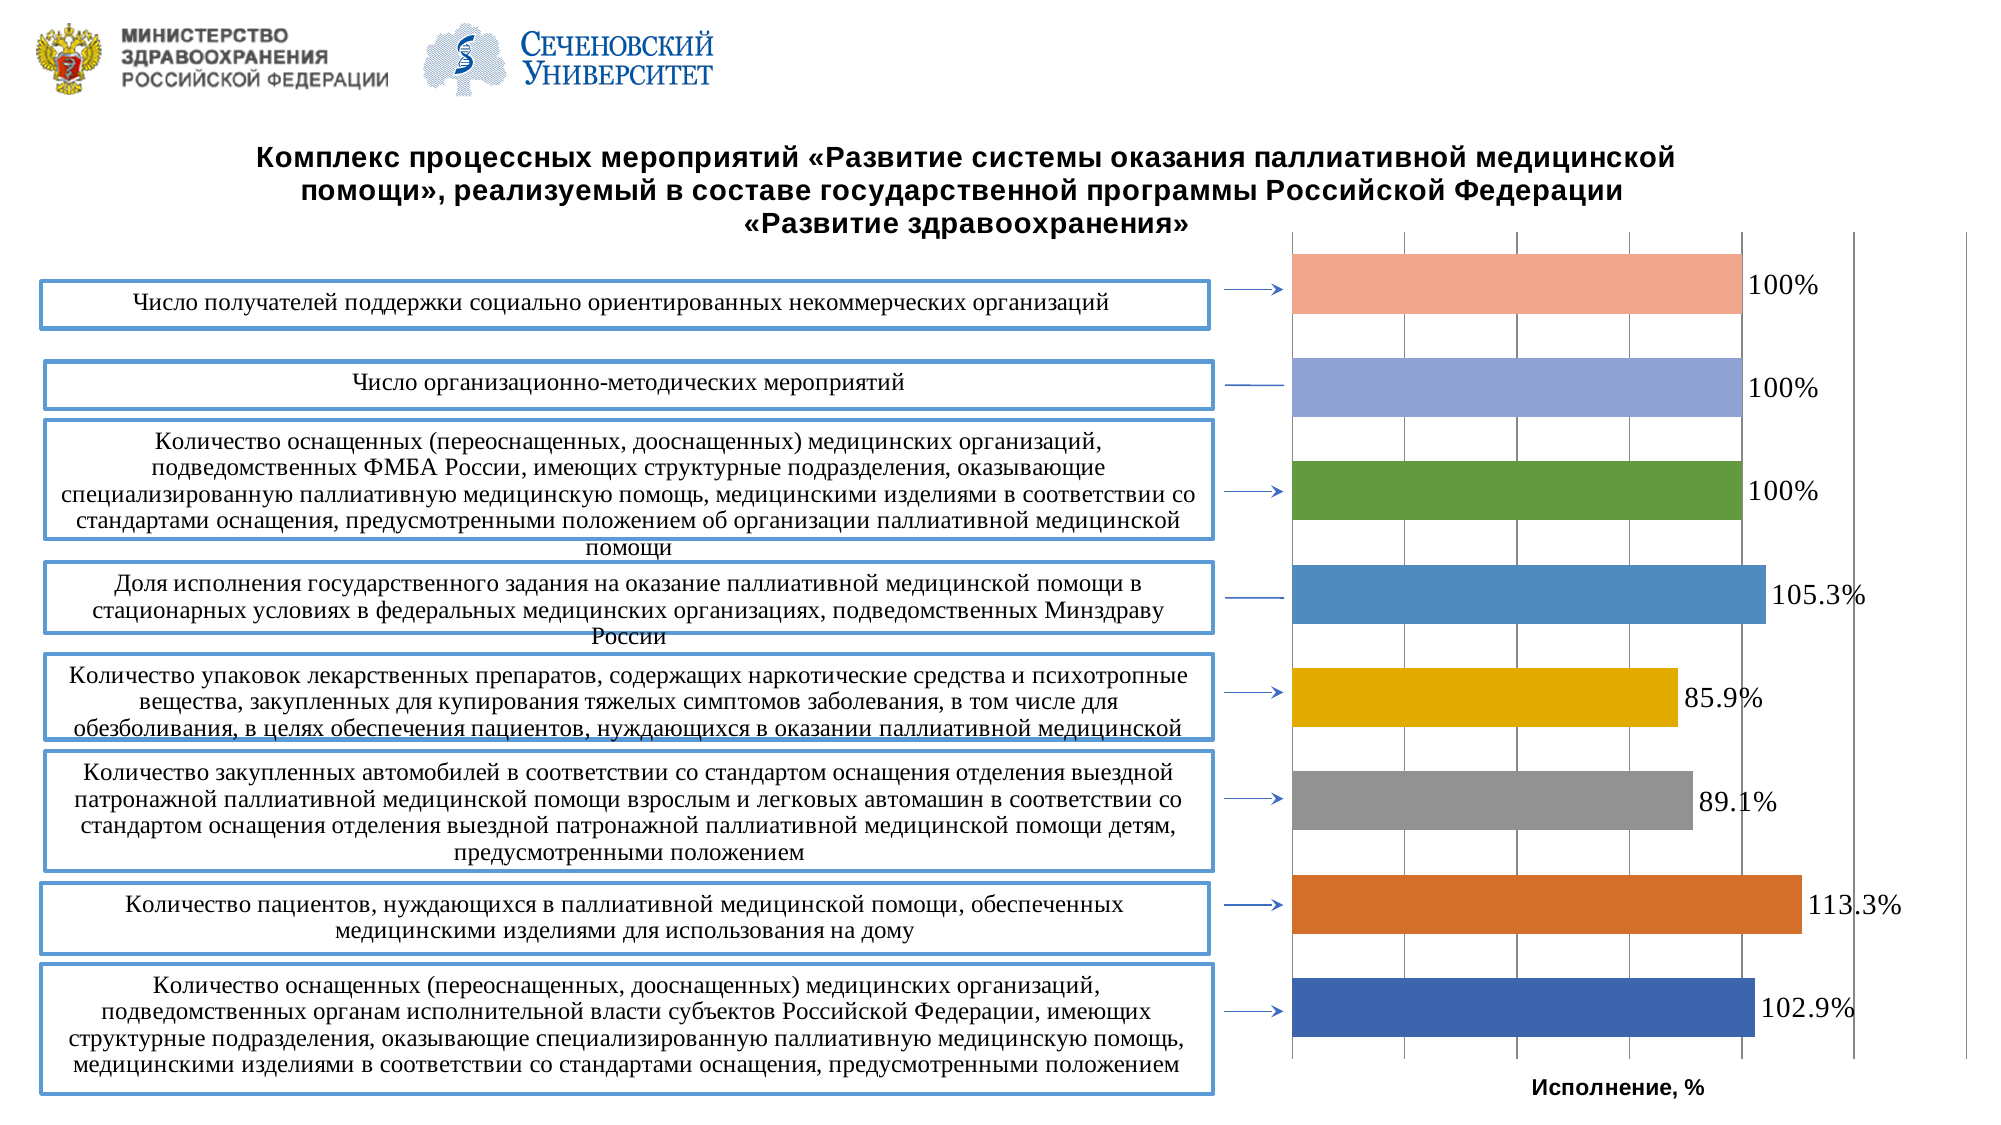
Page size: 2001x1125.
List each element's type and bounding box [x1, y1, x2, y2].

chart [38, 108, 2000, 1125]
text_box [36, 18, 726, 101]
